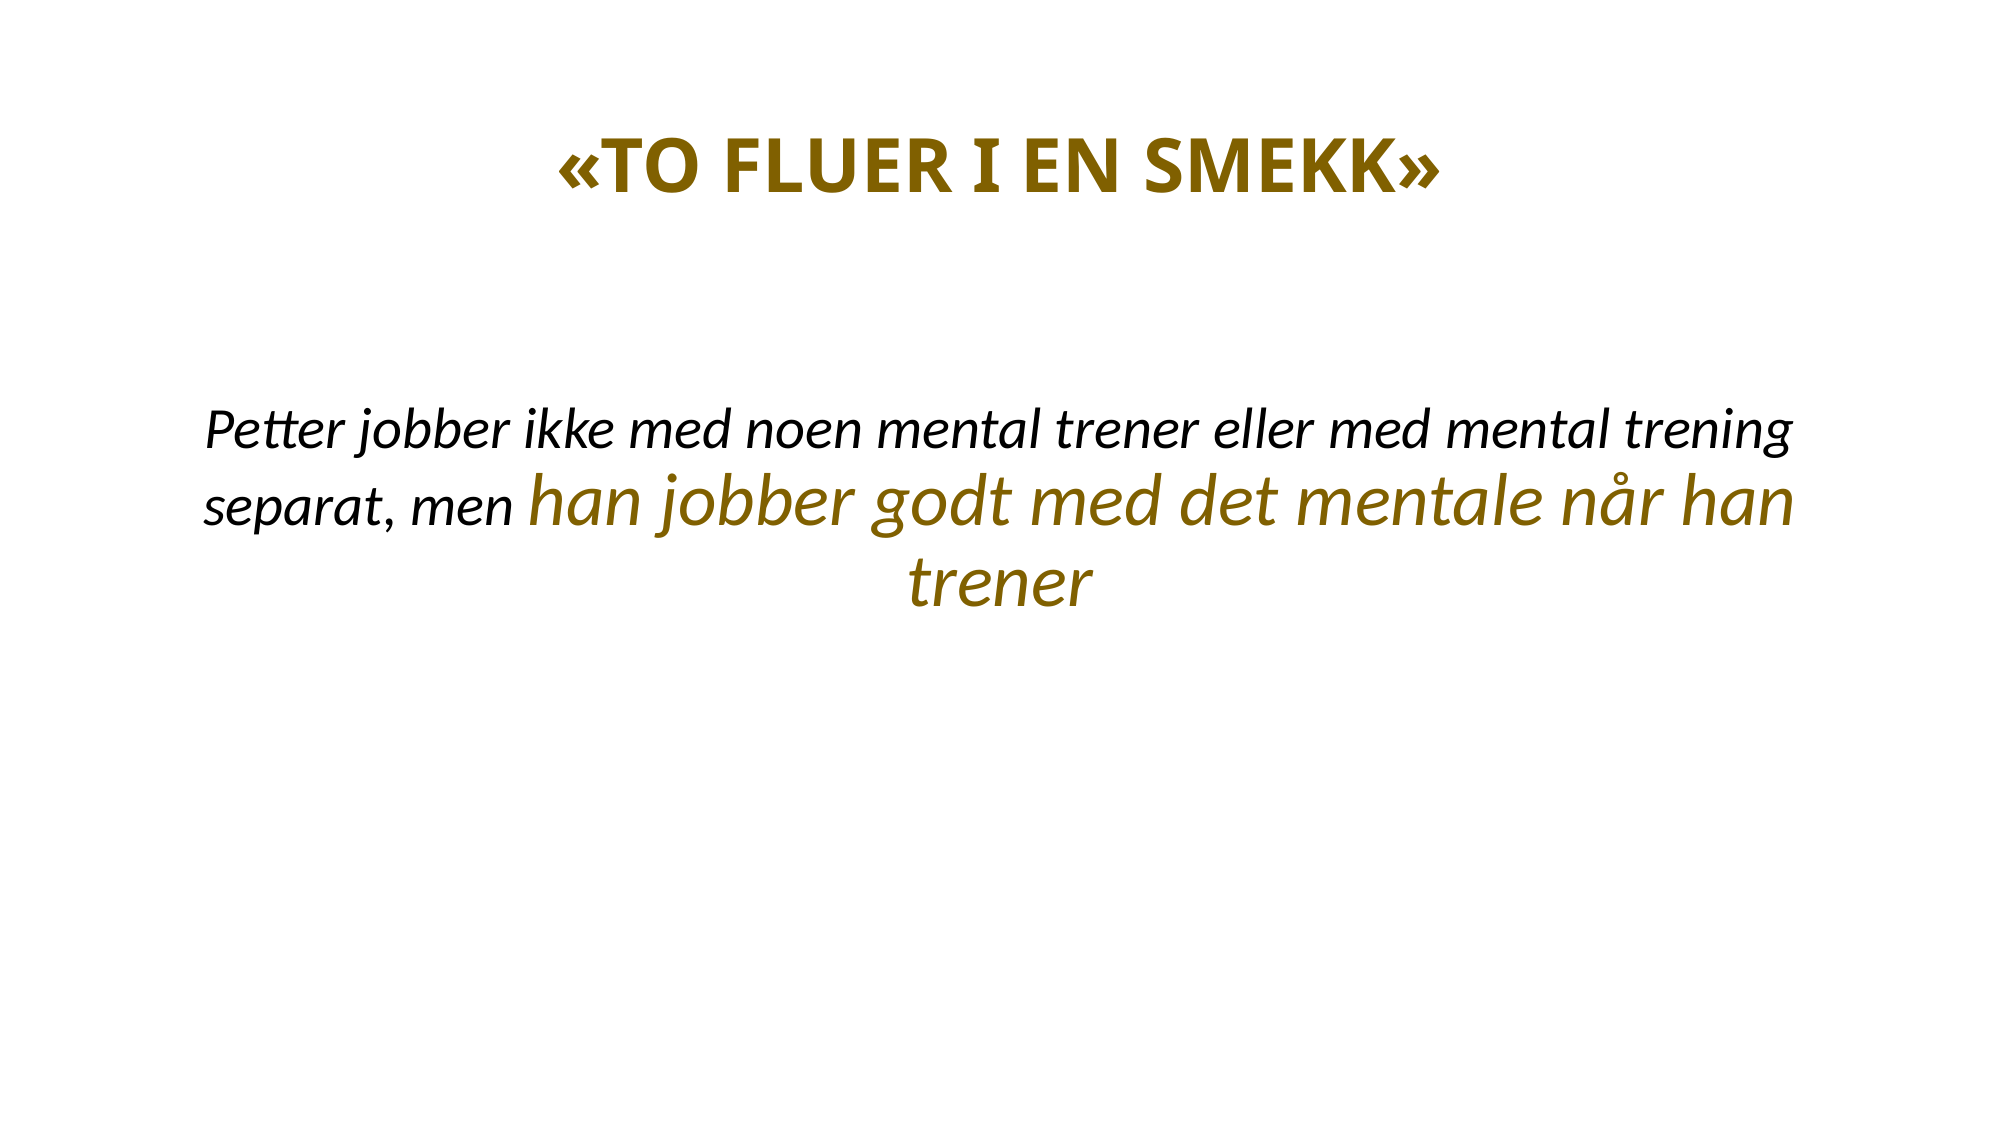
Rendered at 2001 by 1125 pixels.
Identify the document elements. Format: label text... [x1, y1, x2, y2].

list Petter jobber ikke med noen mental trener eller med mental trening separat, men han jobber godt med det mentale når han trener [137, 299, 1863, 1014]
title «TO FLUER I EN SMEKK» [137, 59, 1863, 278]
